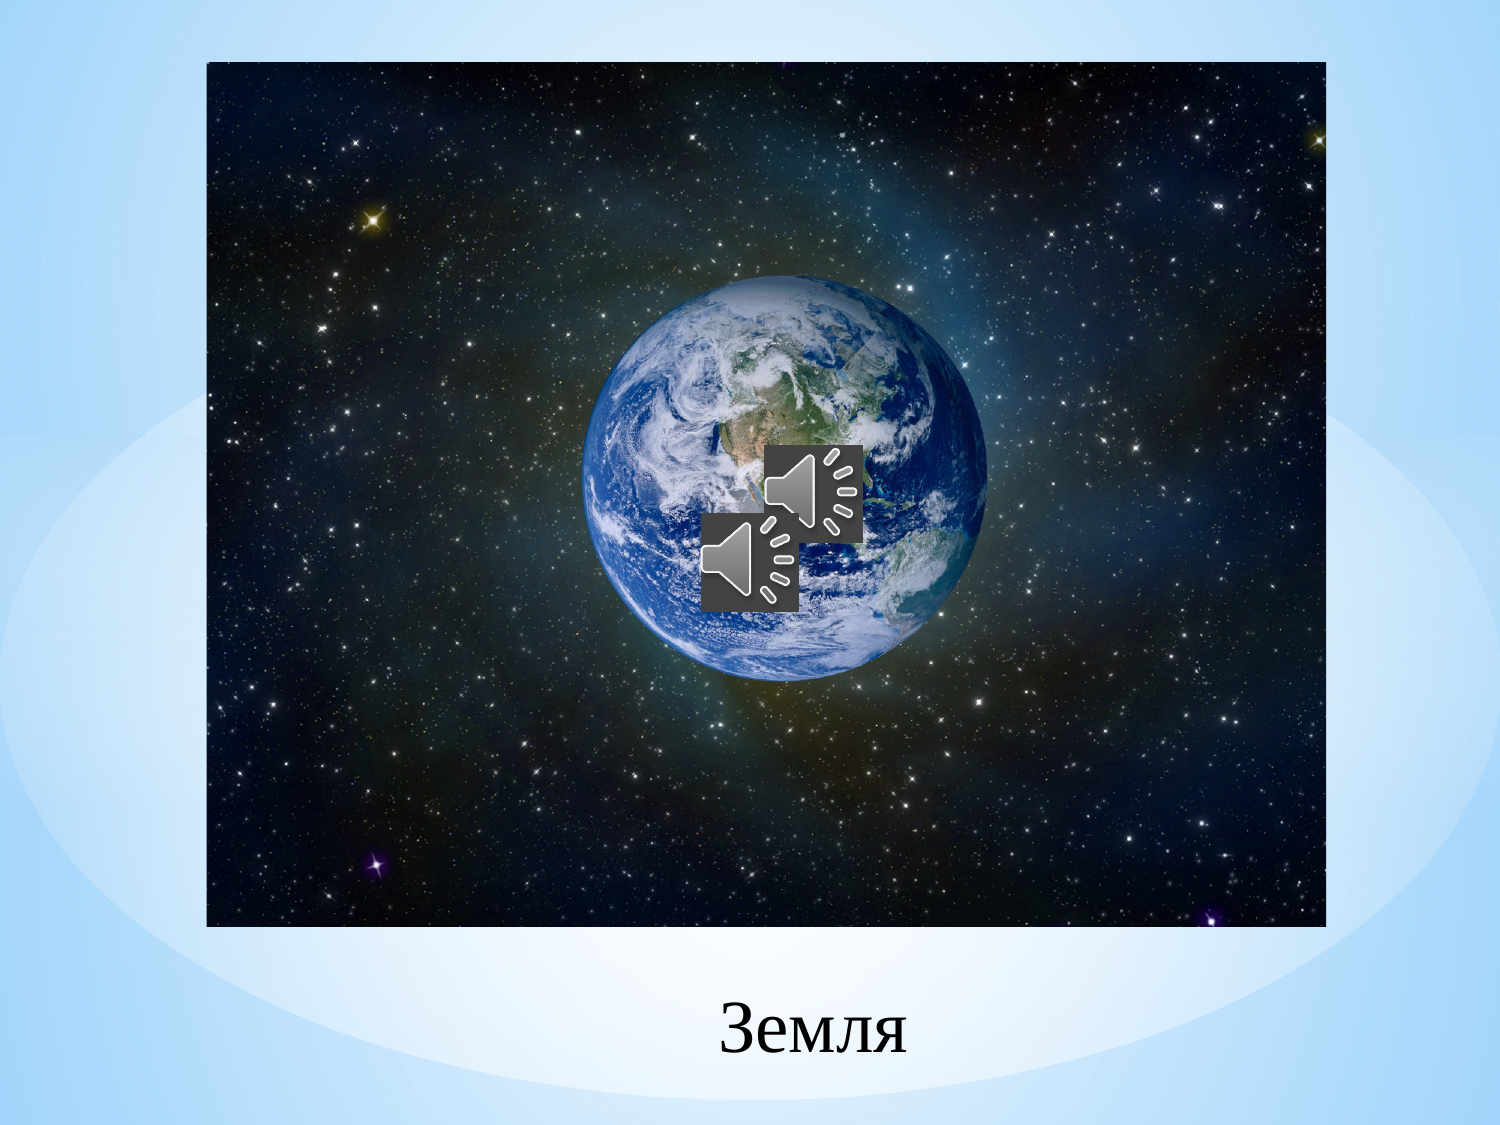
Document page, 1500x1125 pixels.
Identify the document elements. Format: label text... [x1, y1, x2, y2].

text_box Земля [703, 970, 924, 1075]
picture [206, 62, 1327, 927]
